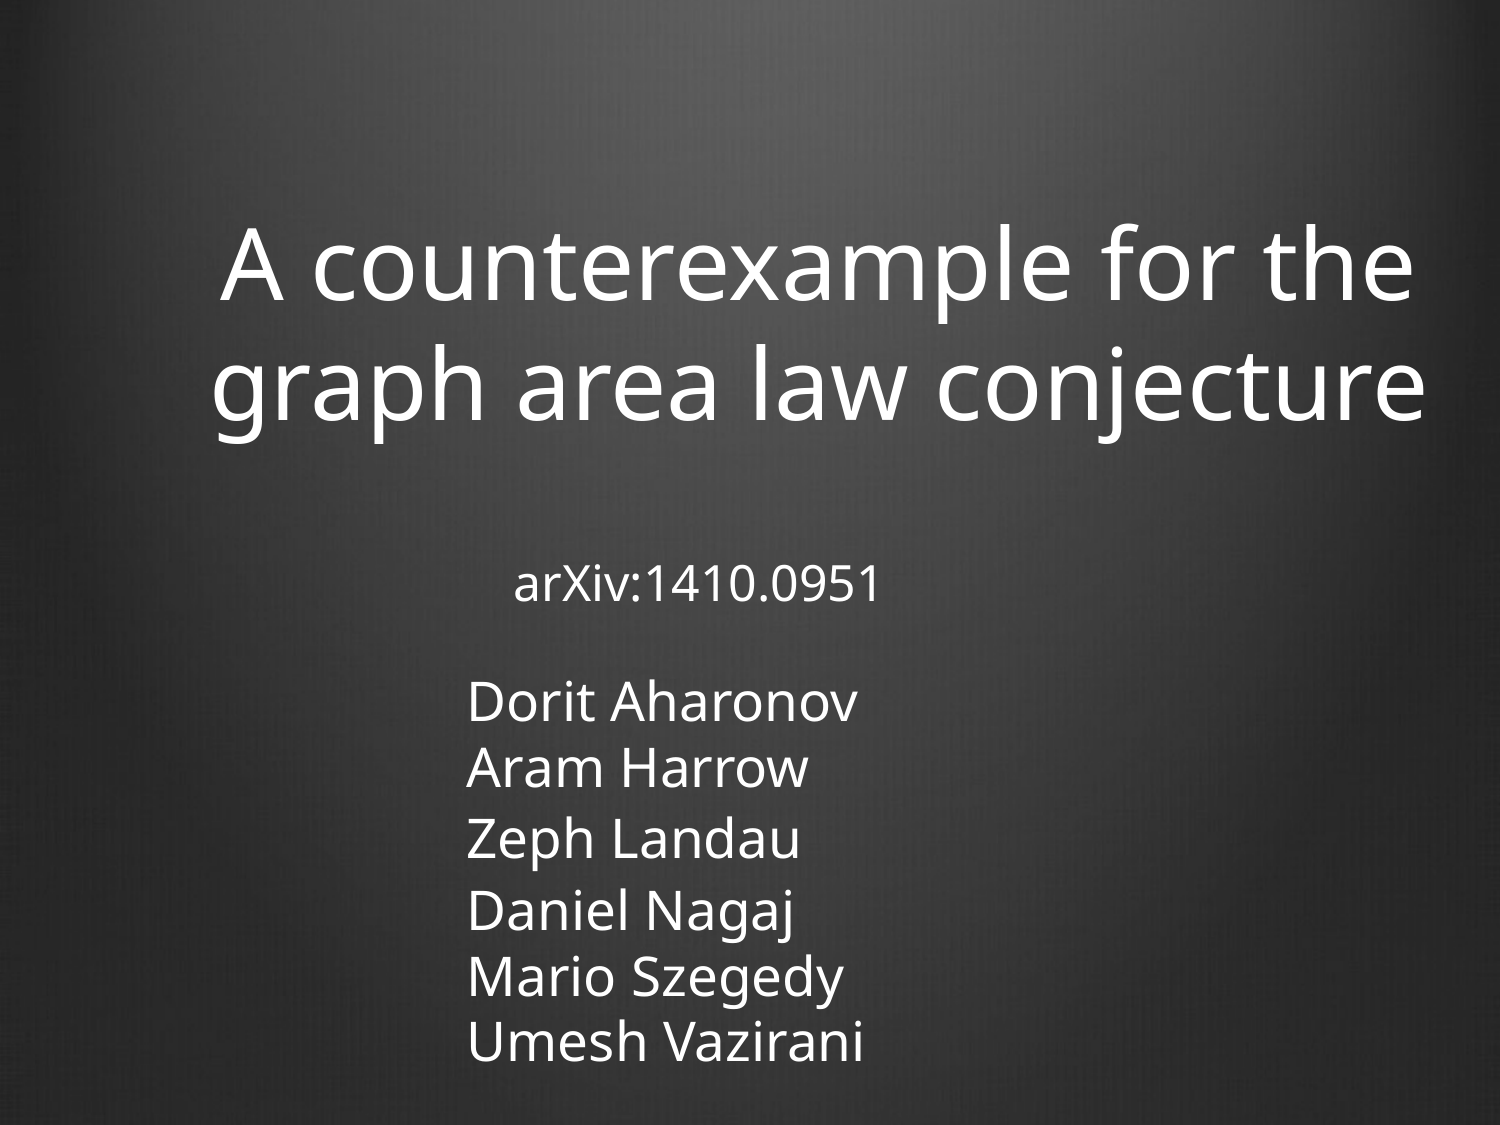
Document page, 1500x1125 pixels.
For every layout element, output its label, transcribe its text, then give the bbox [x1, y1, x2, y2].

subtitle Dorit Aharonov Aram Harrow Zeph Landau Daniel Nagaj Mario Szegedy Umesh Vazirani [451, 659, 959, 1083]
text_box arXiv:1410.0951 [498, 544, 900, 619]
title A counterexample for the graph area law conjecture [181, 160, 1457, 449]
